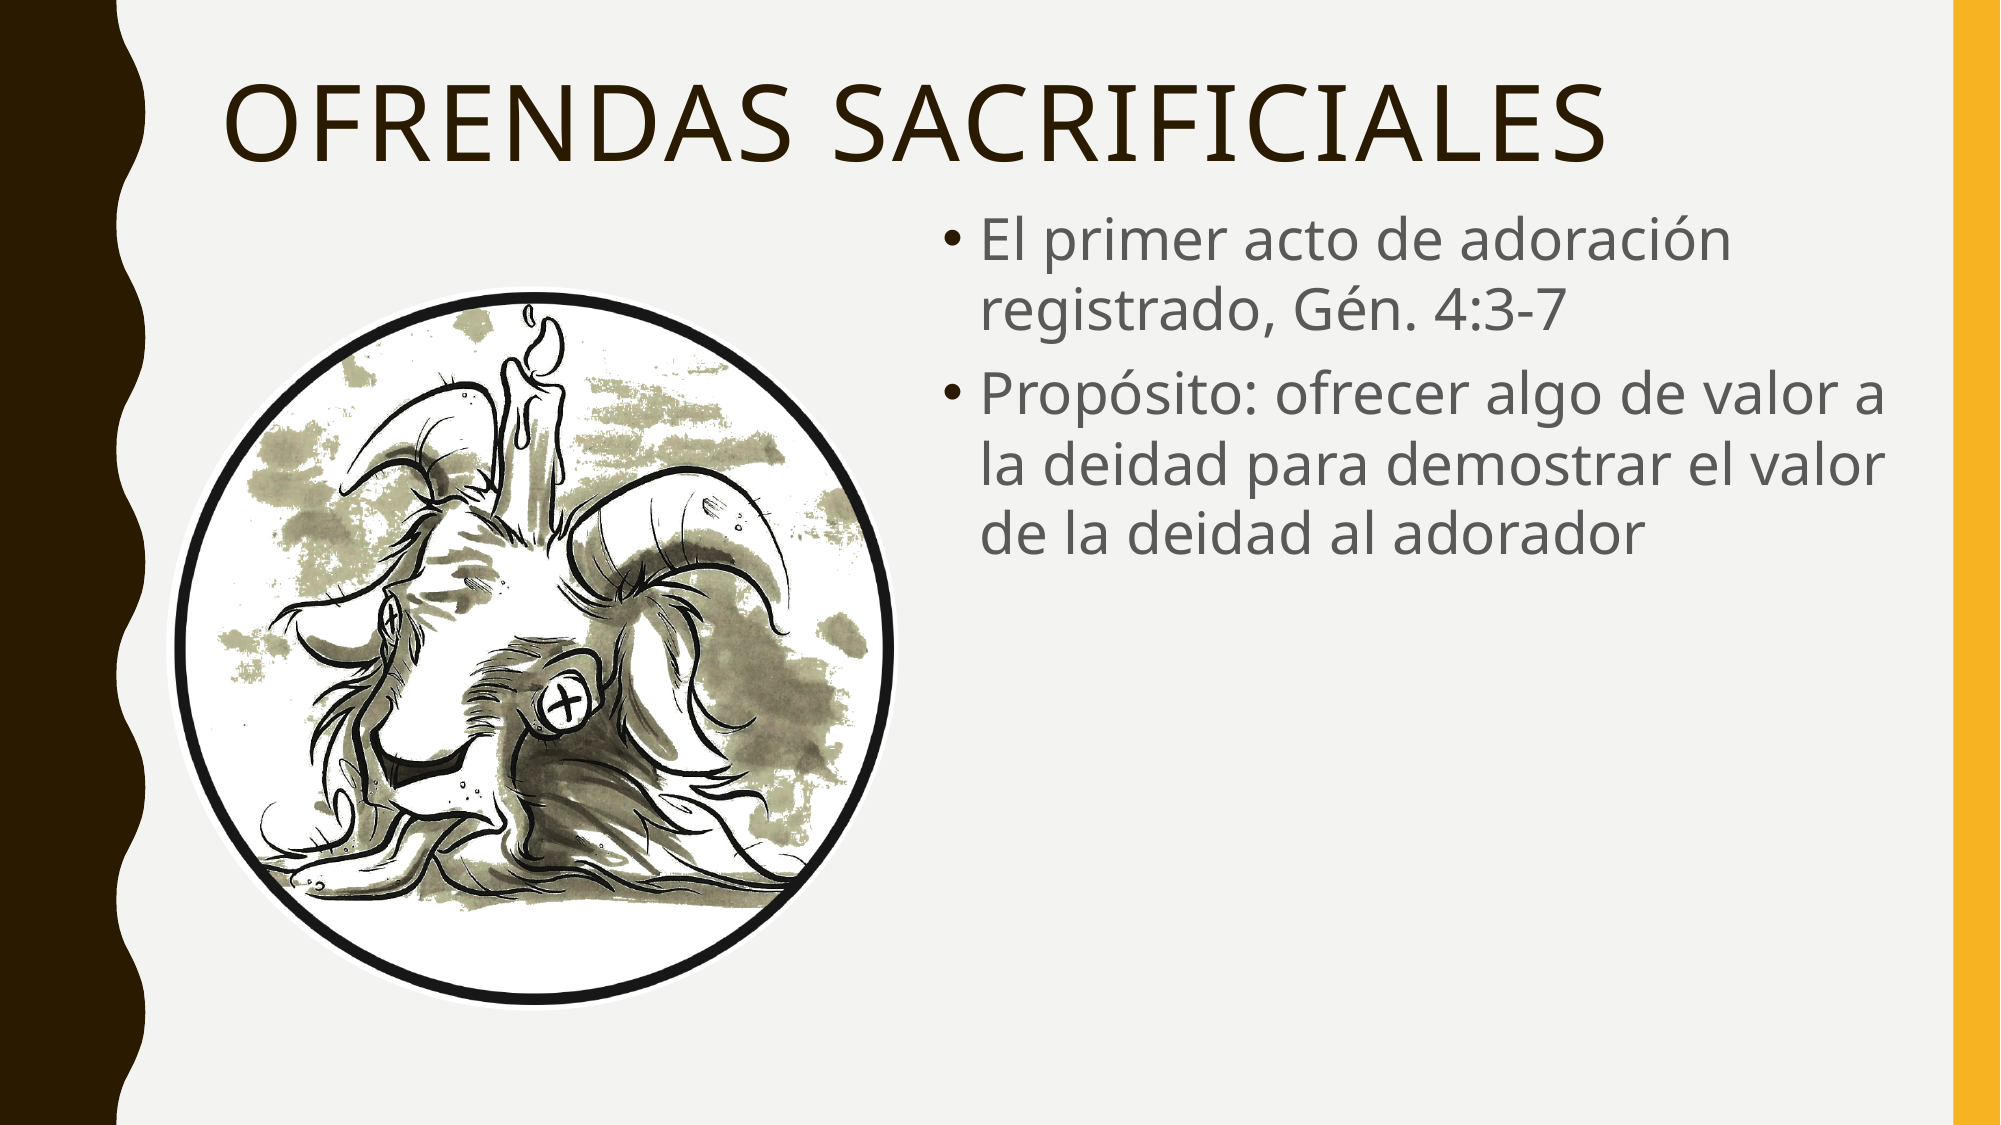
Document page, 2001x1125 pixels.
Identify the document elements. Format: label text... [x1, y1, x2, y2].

title ofrendas SACRIFICIALES [205, 62, 1875, 308]
picture [166, 286, 899, 1011]
list El primer acto de adoración registrado, Gén. 4:3-7 Propósito: ofrecer algo de valor a la deidad para demostrar el valor de la deidad al adorador [927, 195, 1956, 1119]
